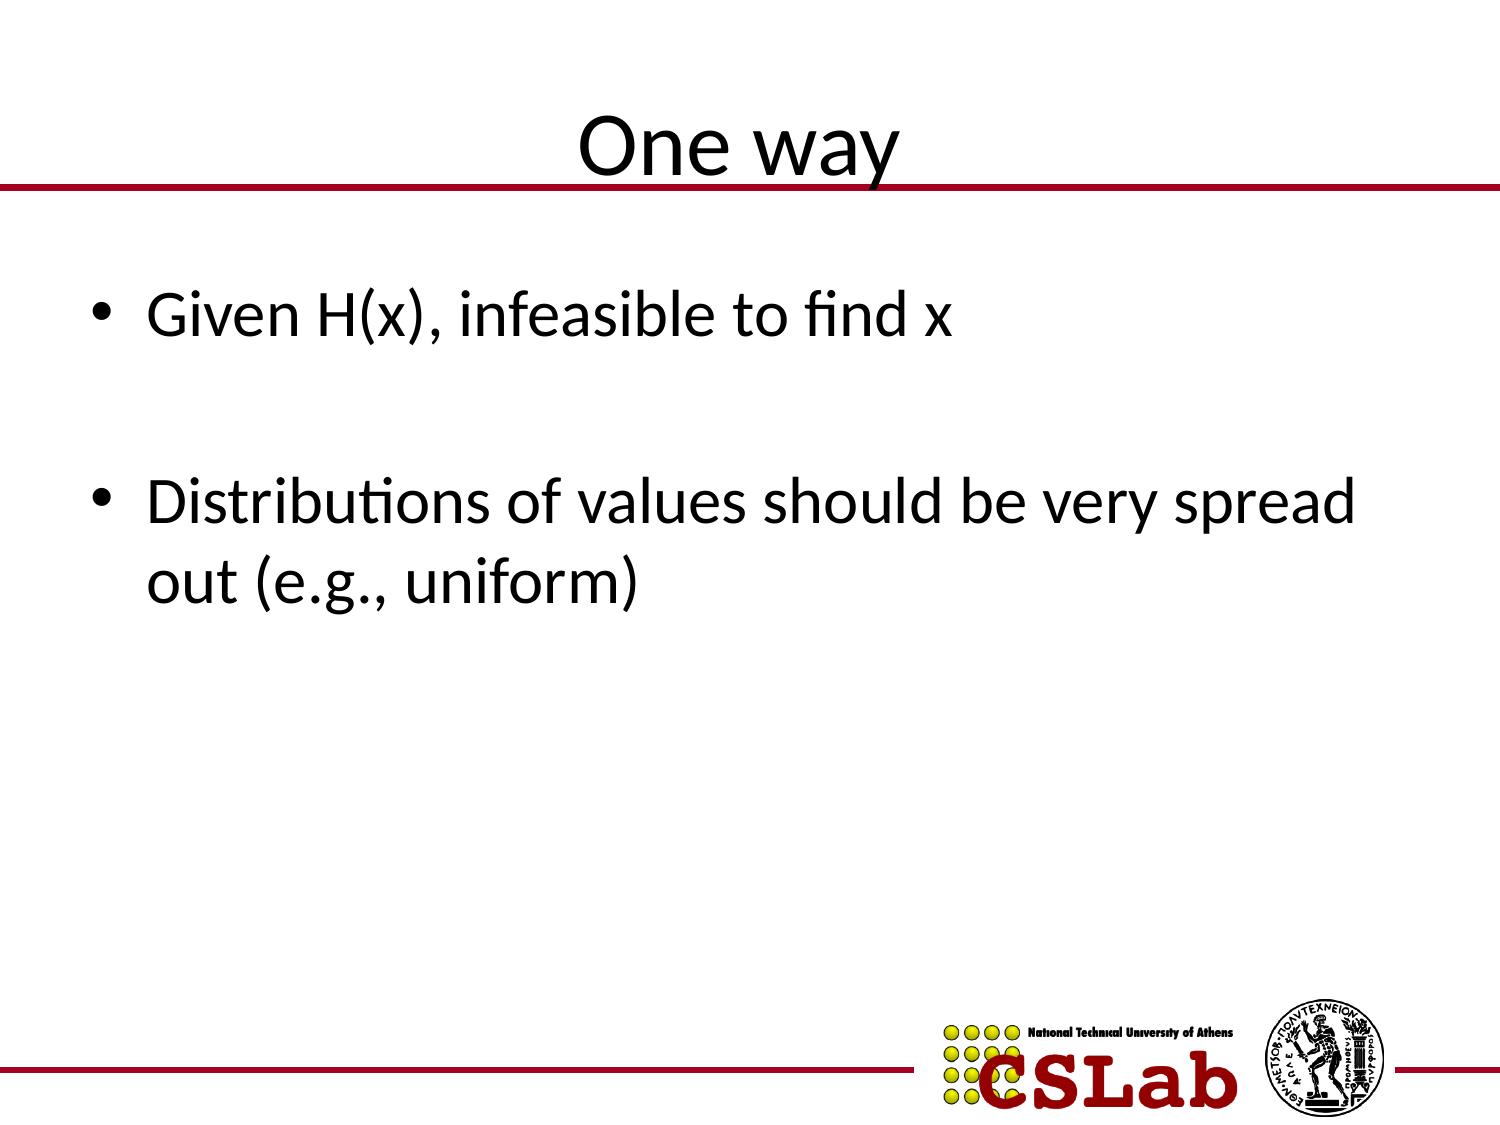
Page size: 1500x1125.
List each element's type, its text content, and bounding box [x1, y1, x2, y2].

title One way [74, 44, 1426, 233]
list Given H(x), infeasible to find x Distributions of values should be very spread out (e.g., uniform) [74, 262, 1426, 1006]
picture [937, 1022, 1243, 1118]
picture [1265, 1006, 1384, 1117]
